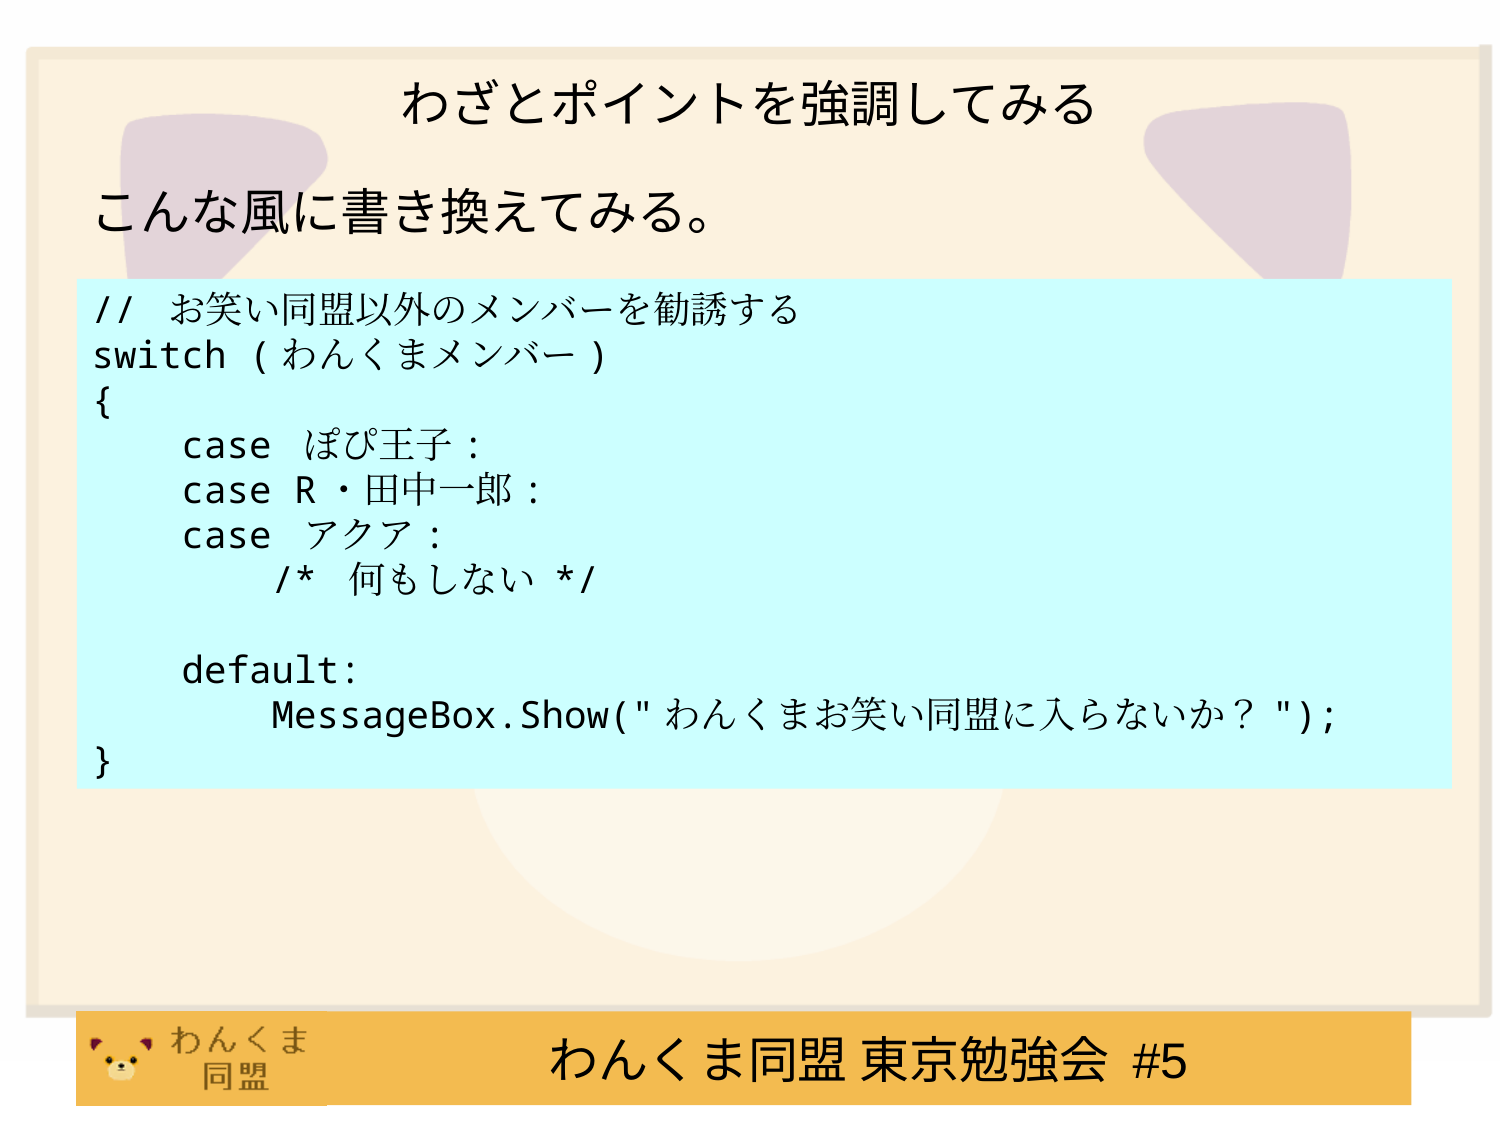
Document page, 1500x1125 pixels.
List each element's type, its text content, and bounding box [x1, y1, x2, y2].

text_box // お笑い同盟以外のメンバーを勧誘する switch (わんくまメンバー) { case ぽぴ王子: case R・田中一郎: case アクア: /* 何もしない */ default: MessageBox.Show("わんくまお笑い同盟に入らないか？"); } [76, 278, 1452, 789]
picture [0, 0, 1500, 1106]
title わざとポイントを強調してみる [74, 44, 1426, 162]
list こんな風に書き換えてみる。 [74, 172, 1426, 826]
